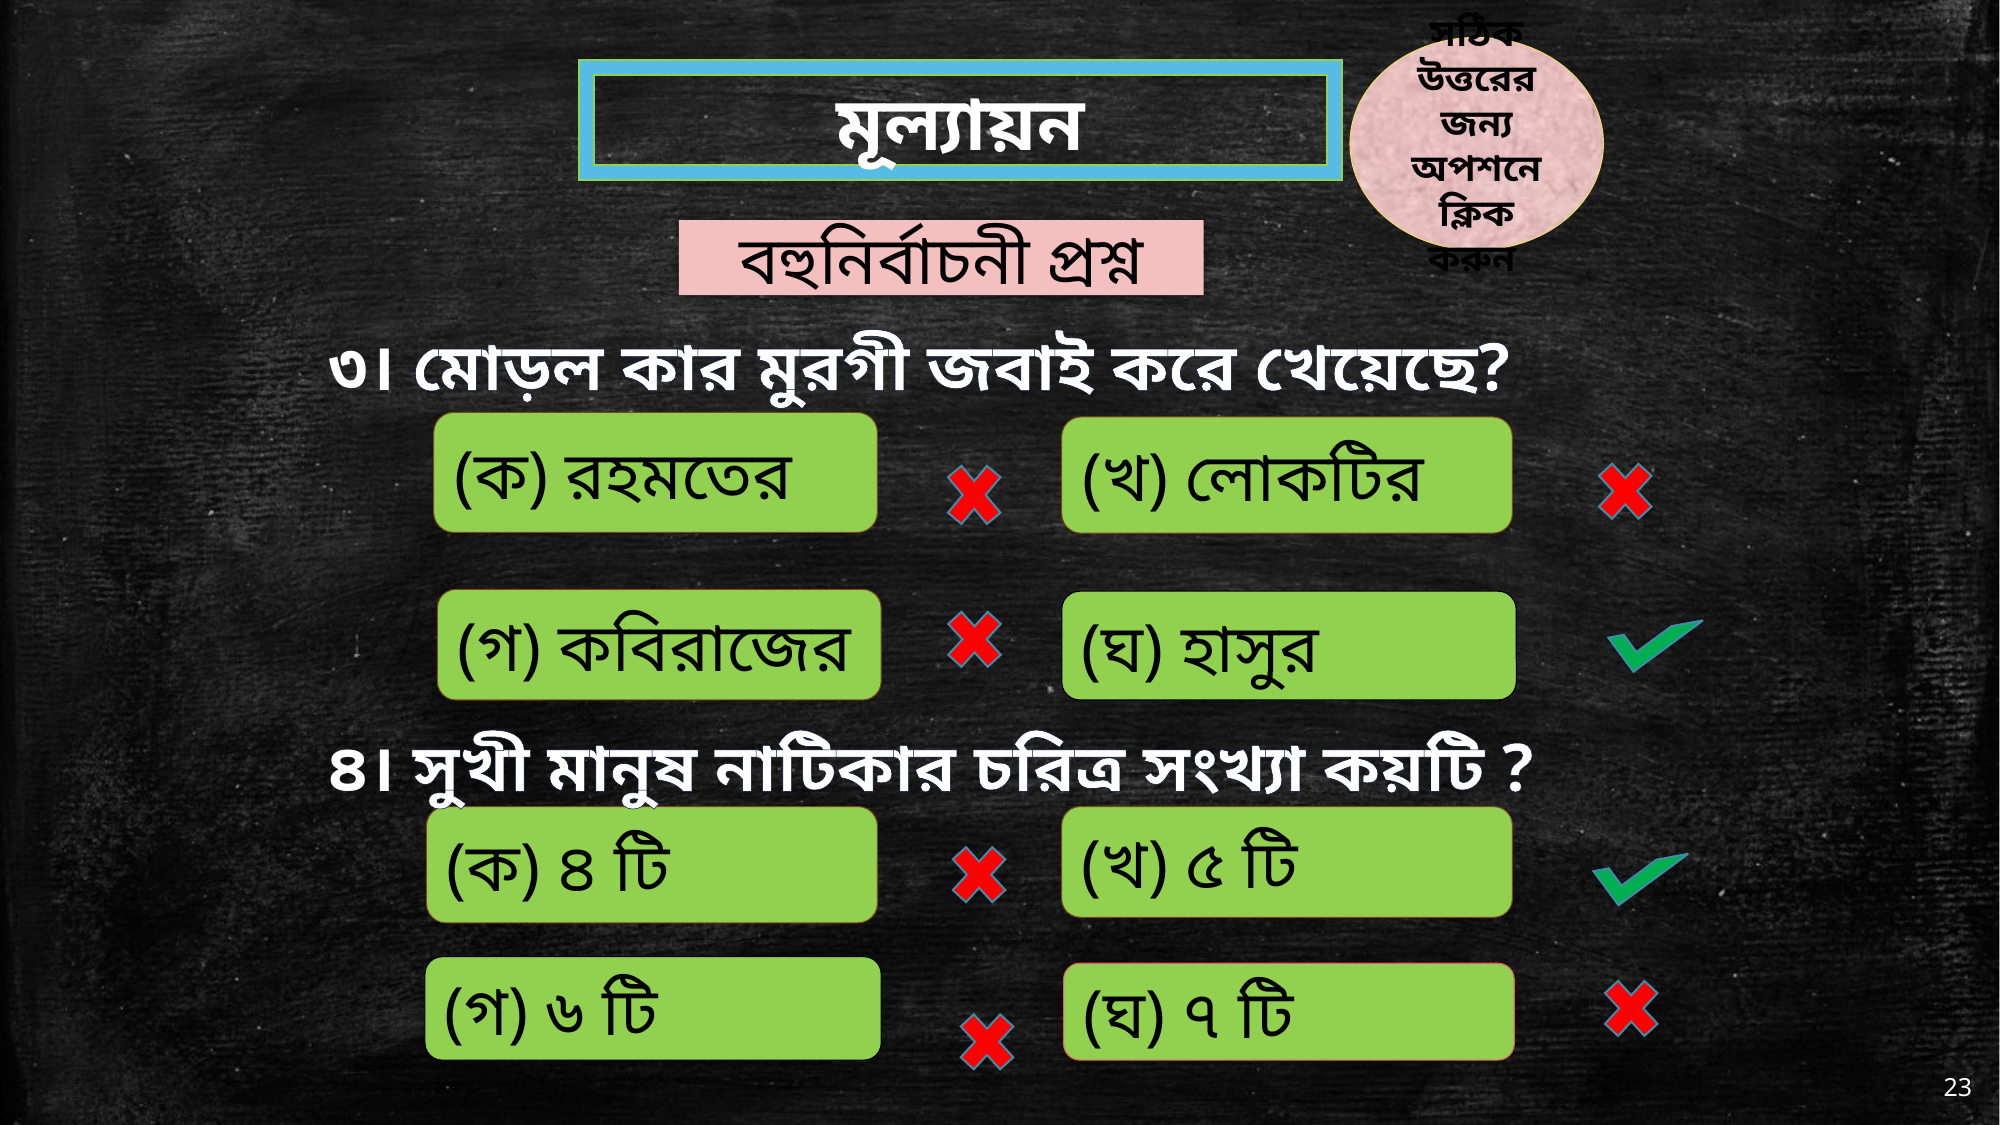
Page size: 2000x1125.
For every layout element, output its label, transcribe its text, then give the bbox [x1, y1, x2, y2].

text_box [1591, 852, 1689, 907]
slide_number 23 [1799, 1066, 1988, 1112]
text_box মূল্যায়ন [578, 59, 1343, 181]
text_box (গ) ৬ টি [424, 956, 882, 1061]
text_box [951, 845, 1007, 904]
text_box (ঘ) হাসুর [1061, 590, 1517, 695]
text_box (ক) ৪ টি [425, 834, 879, 924]
text_box (ক) রহমতের [433, 411, 878, 533]
text_box [959, 1012, 1015, 1071]
text_box (গ) কবিরাজের [436, 588, 882, 695]
text_box [946, 610, 1003, 669]
text_box [1603, 979, 1659, 1038]
text_box (খ) লোকটির [1061, 416, 1513, 534]
text_box সঠিক উত্তরের জন্য অপশনে ক্লিক করুন [1349, 36, 1604, 251]
text_box ৩। মোড়ল কার মুরগী জবাই করে খেয়েছে? [312, 295, 1609, 433]
text_box ৪। সুখী মানুষ নাটিকার চরিত্র সংখ্যা কয়টি ? [312, 695, 1609, 834]
text_box (খ) ৫ টি [1061, 834, 1513, 918]
text_box বহুনির্বাচনী প্রশ্ন [678, 220, 1204, 296]
text_box [1597, 462, 1653, 521]
text_box [946, 464, 1002, 526]
text_box [1606, 619, 1704, 674]
text_box (ঘ) ৭ টি [1063, 962, 1515, 1061]
